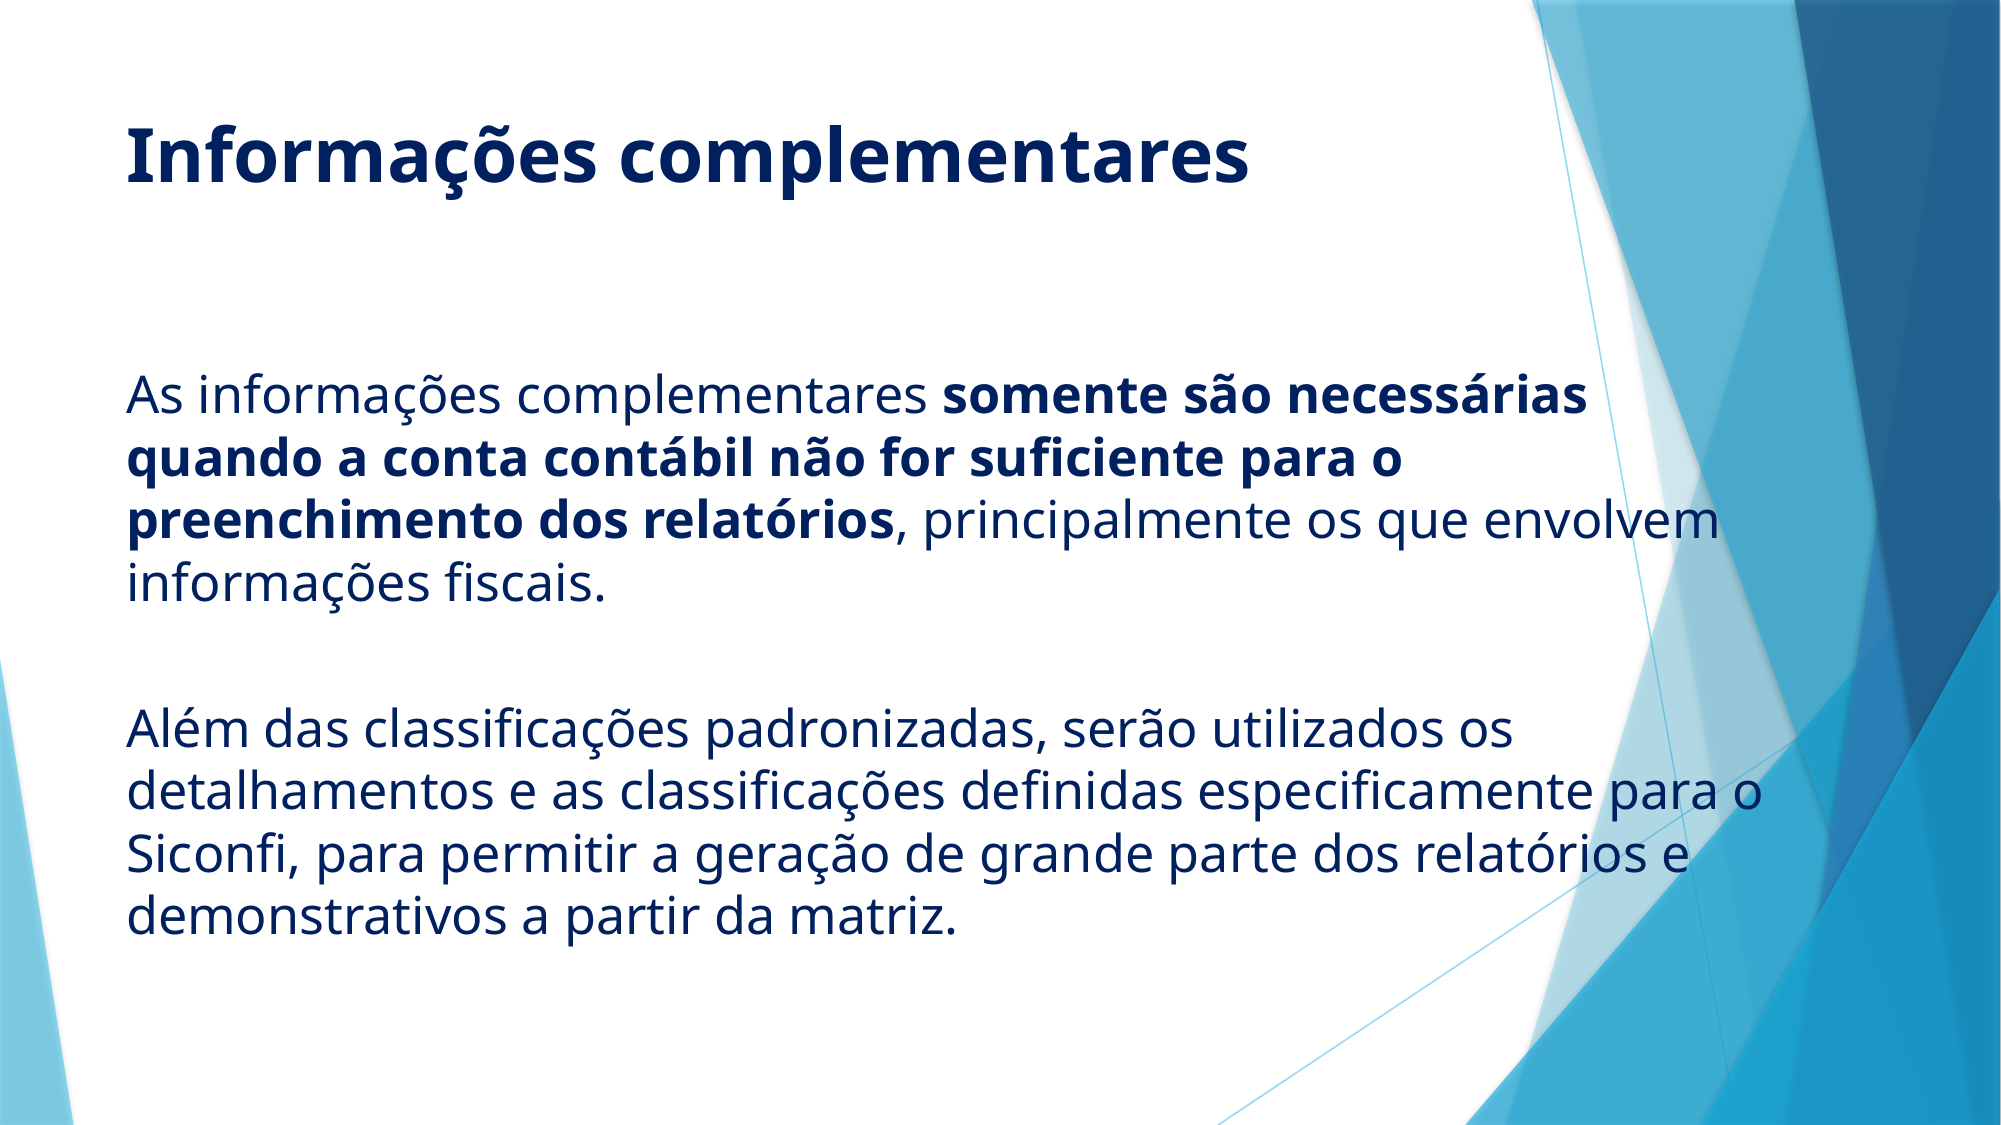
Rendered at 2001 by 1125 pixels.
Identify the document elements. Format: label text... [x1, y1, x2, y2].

title Informações complementares [111, 99, 1522, 317]
list As informações complementares somente são necessárias quando a conta contábil não for suficiente para o preenchimento dos relatórios, principalmente os que envolvem informações fiscais. Além das classificações padronizadas, serão utilizados os detalhamentos e as classificações definidas especificamente para o Siconfi, para permitir a geração de grande parte dos relatórios e demonstrativos a partir da matriz. [111, 354, 1783, 992]
